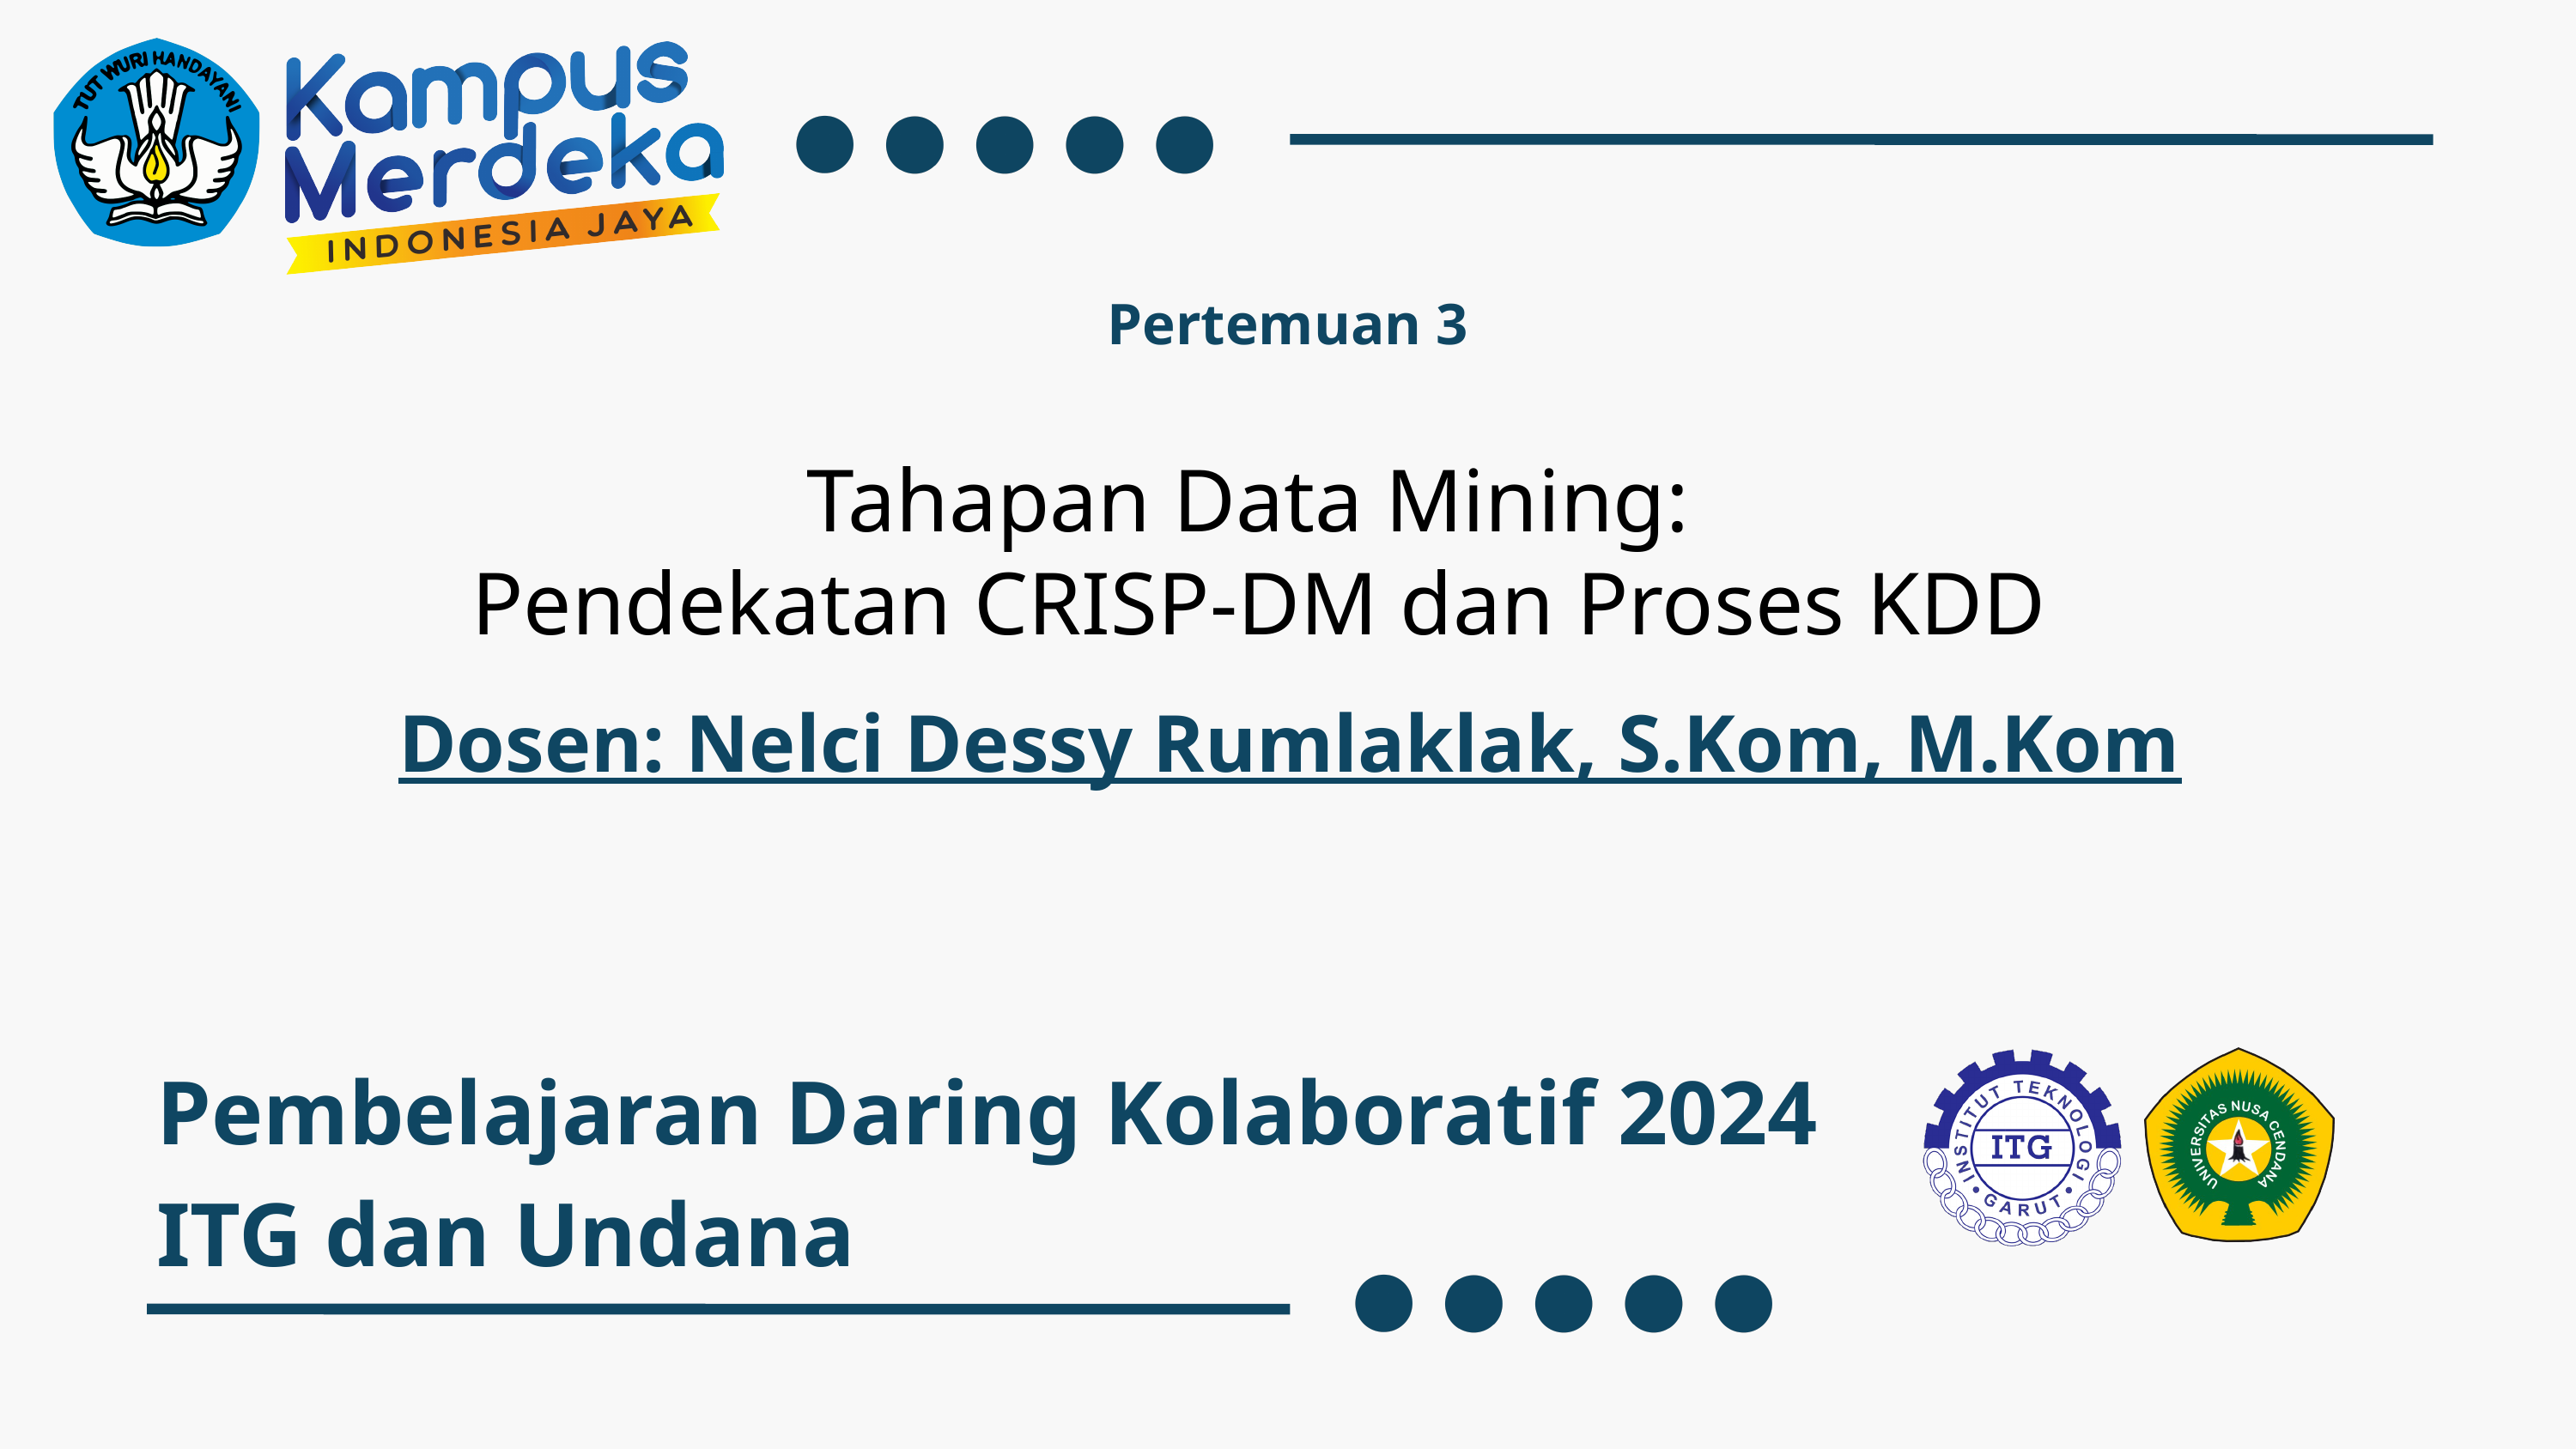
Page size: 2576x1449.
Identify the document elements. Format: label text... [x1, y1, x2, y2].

text_box [795, 113, 1214, 176]
text_box Dosen: Nelci Dessy Rumlaklak, S.Kom, M.Kom [177, 693, 2403, 788]
text_box Pembelajaran Daring Kolaboratif 2024 ITG dan Undana [156, 1039, 2271, 1284]
picture [48, 33, 264, 252]
text_box Tahapan Data Mining: Pendekatan CRISP-DM dan Proses KDD [147, 446, 2372, 652]
text_box [1354, 1284, 1773, 1335]
text_box Pertemuan 3 [467, 276, 2108, 356]
picture [1920, 1046, 2126, 1252]
picture [2136, 1041, 2342, 1251]
picture [285, 41, 724, 275]
